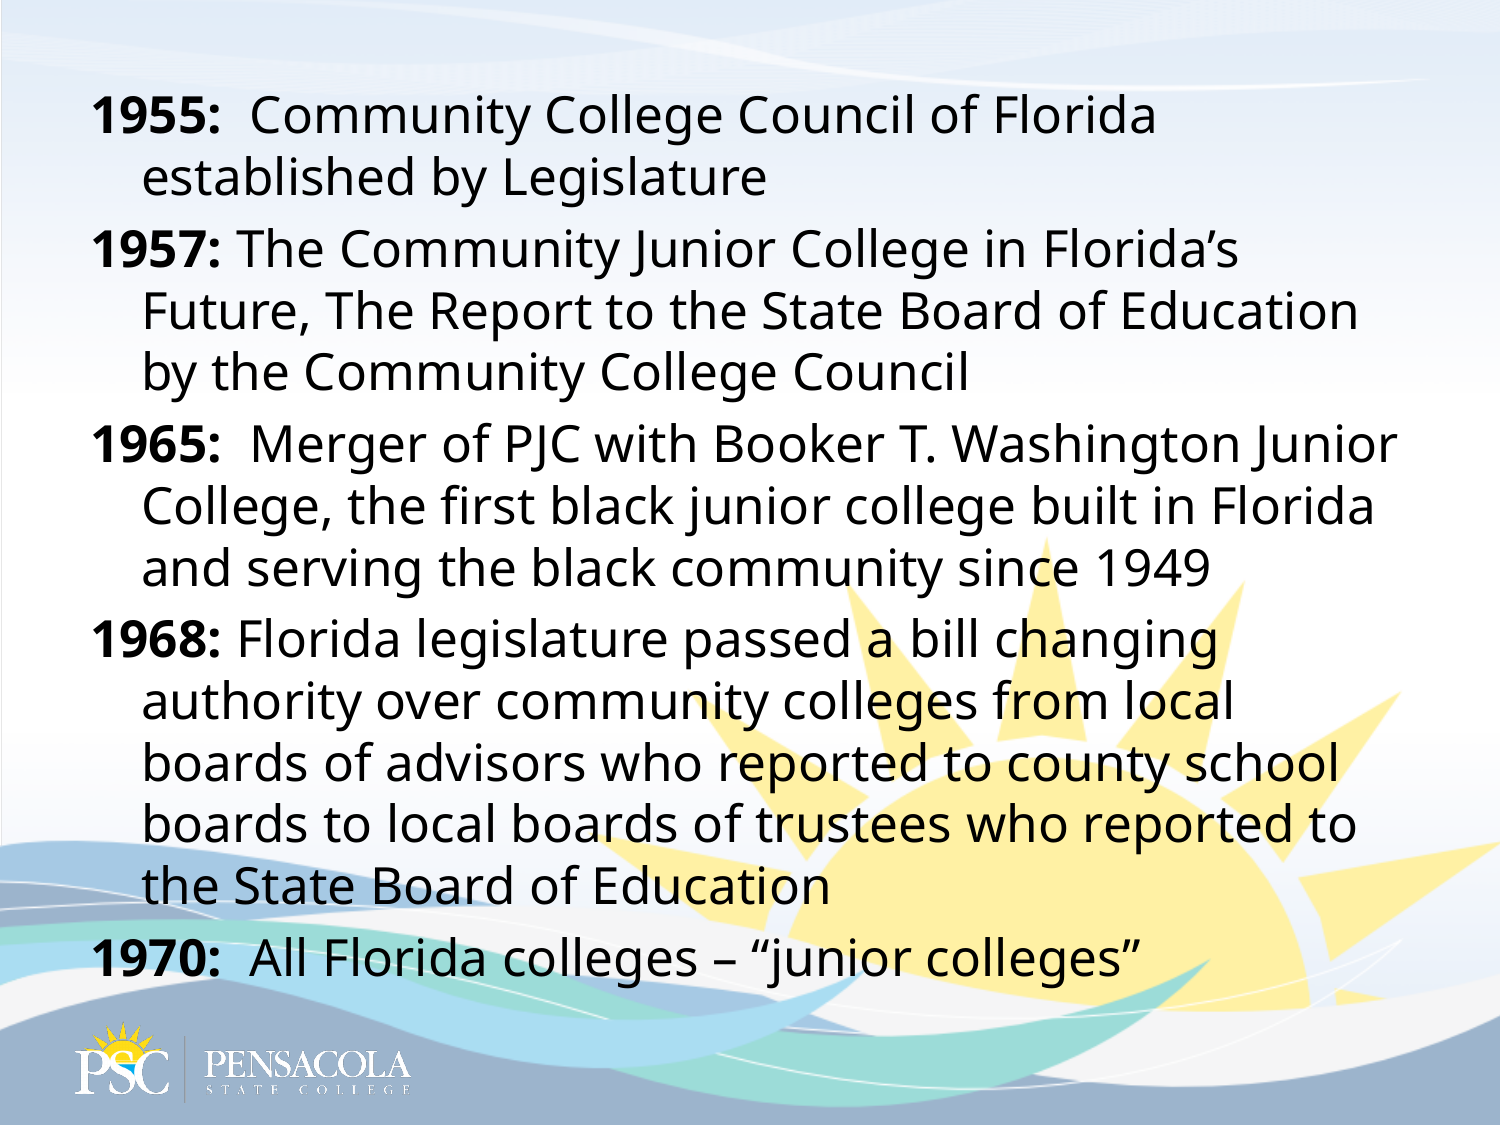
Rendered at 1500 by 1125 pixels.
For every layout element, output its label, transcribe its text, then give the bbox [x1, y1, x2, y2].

list 1955: Community College Council of Florida established by Legislature 1957: The Community Junior College in Florida’s Future, The Report to the State Board of Education by the Community College Council 1965: Merger of PJC with Booker T. Washington Junior College, the first black junior college built in Florida and serving the black community since 1949 1968: Florida legislature passed a bill changing authority over community colleges from local boards of advisors who reported to county school boards to local boards of trustees who reported to the State Board of Education 1970: All Florida colleges – “junior colleges” [75, 75, 1425, 1005]
